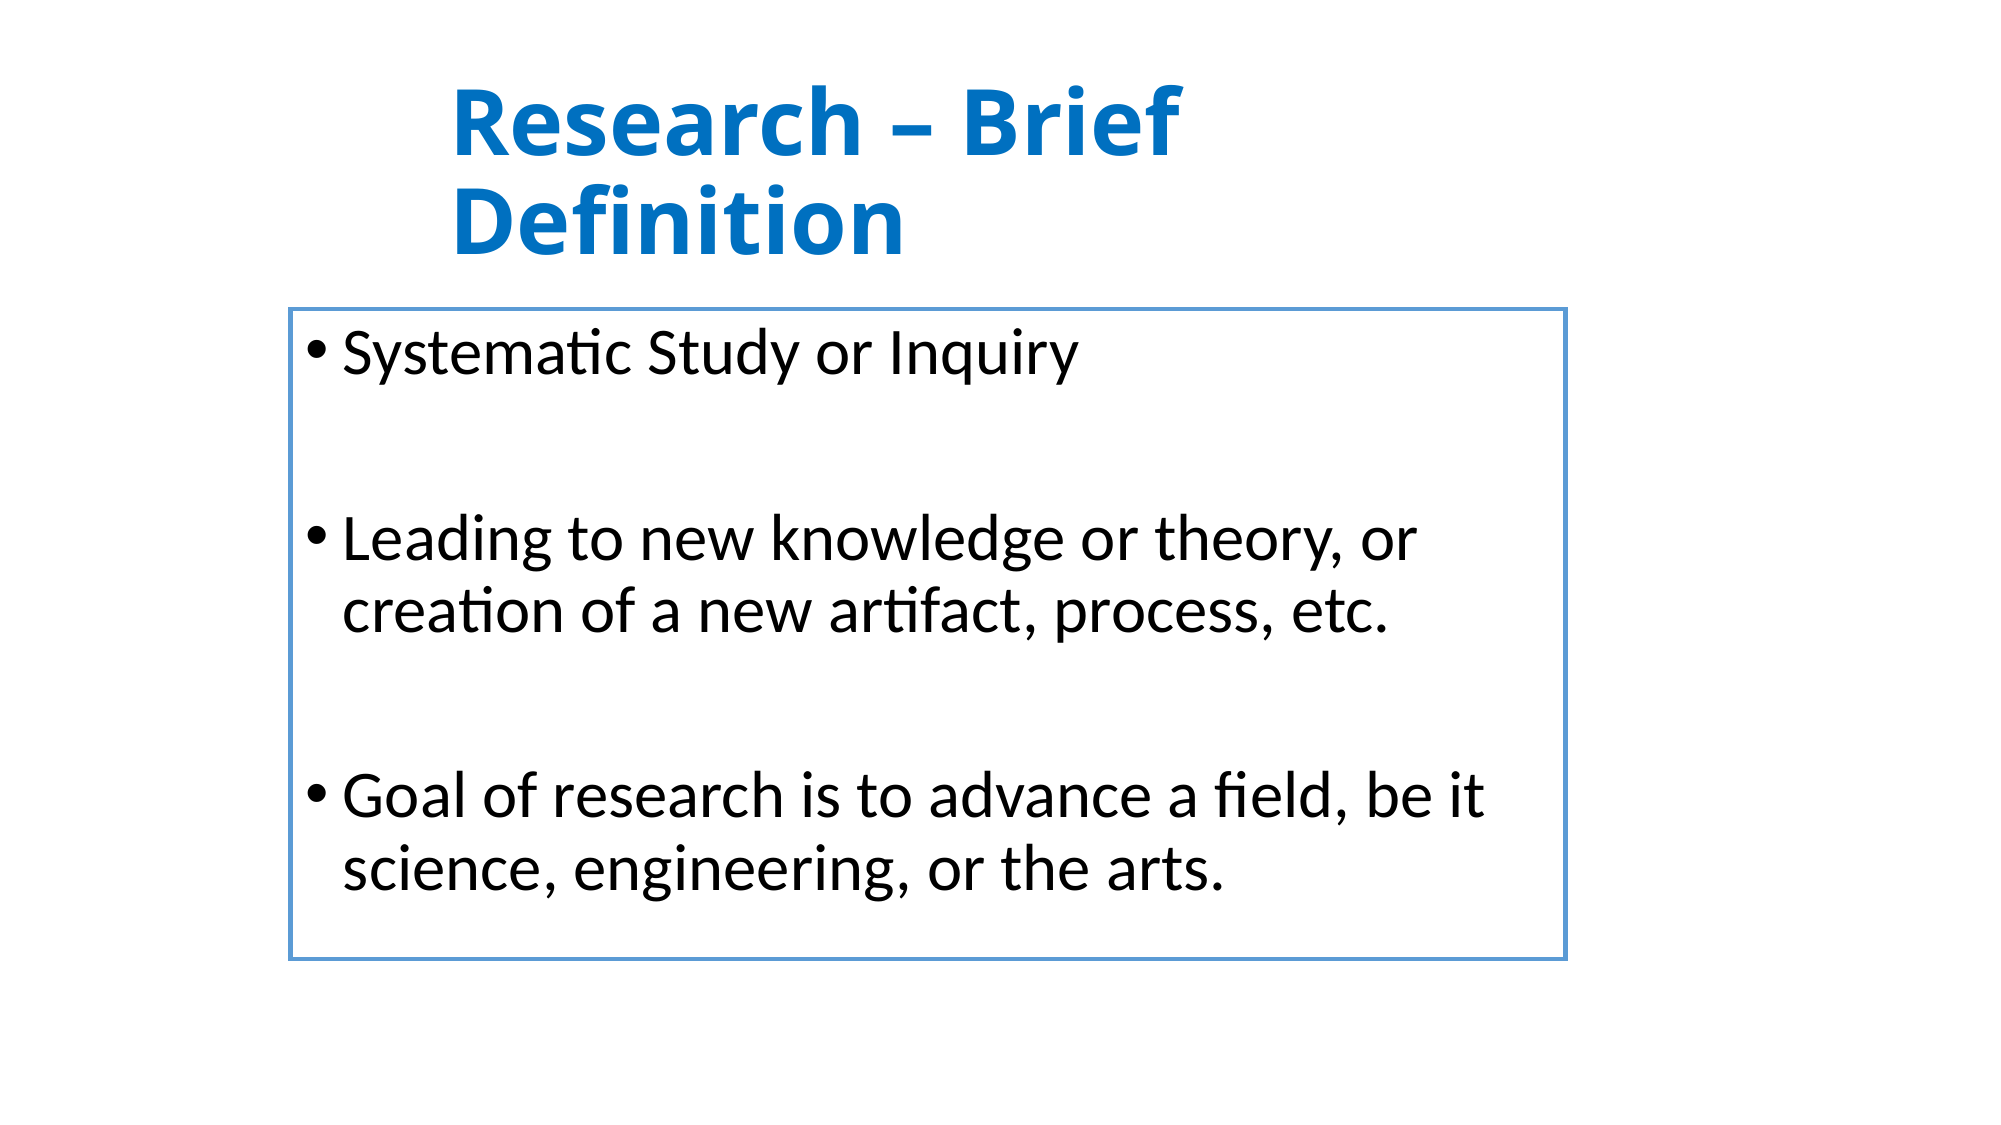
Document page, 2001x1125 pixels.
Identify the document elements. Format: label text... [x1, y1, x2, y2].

list Systematic Study or Inquiry Leading to new knowledge or theory, or creation of a new artifact, process, etc. Goal of research is to advance a field, be it science, engineering, or the arts. [290, 309, 1566, 960]
title Research – Brief Definition [434, 81, 1459, 270]
